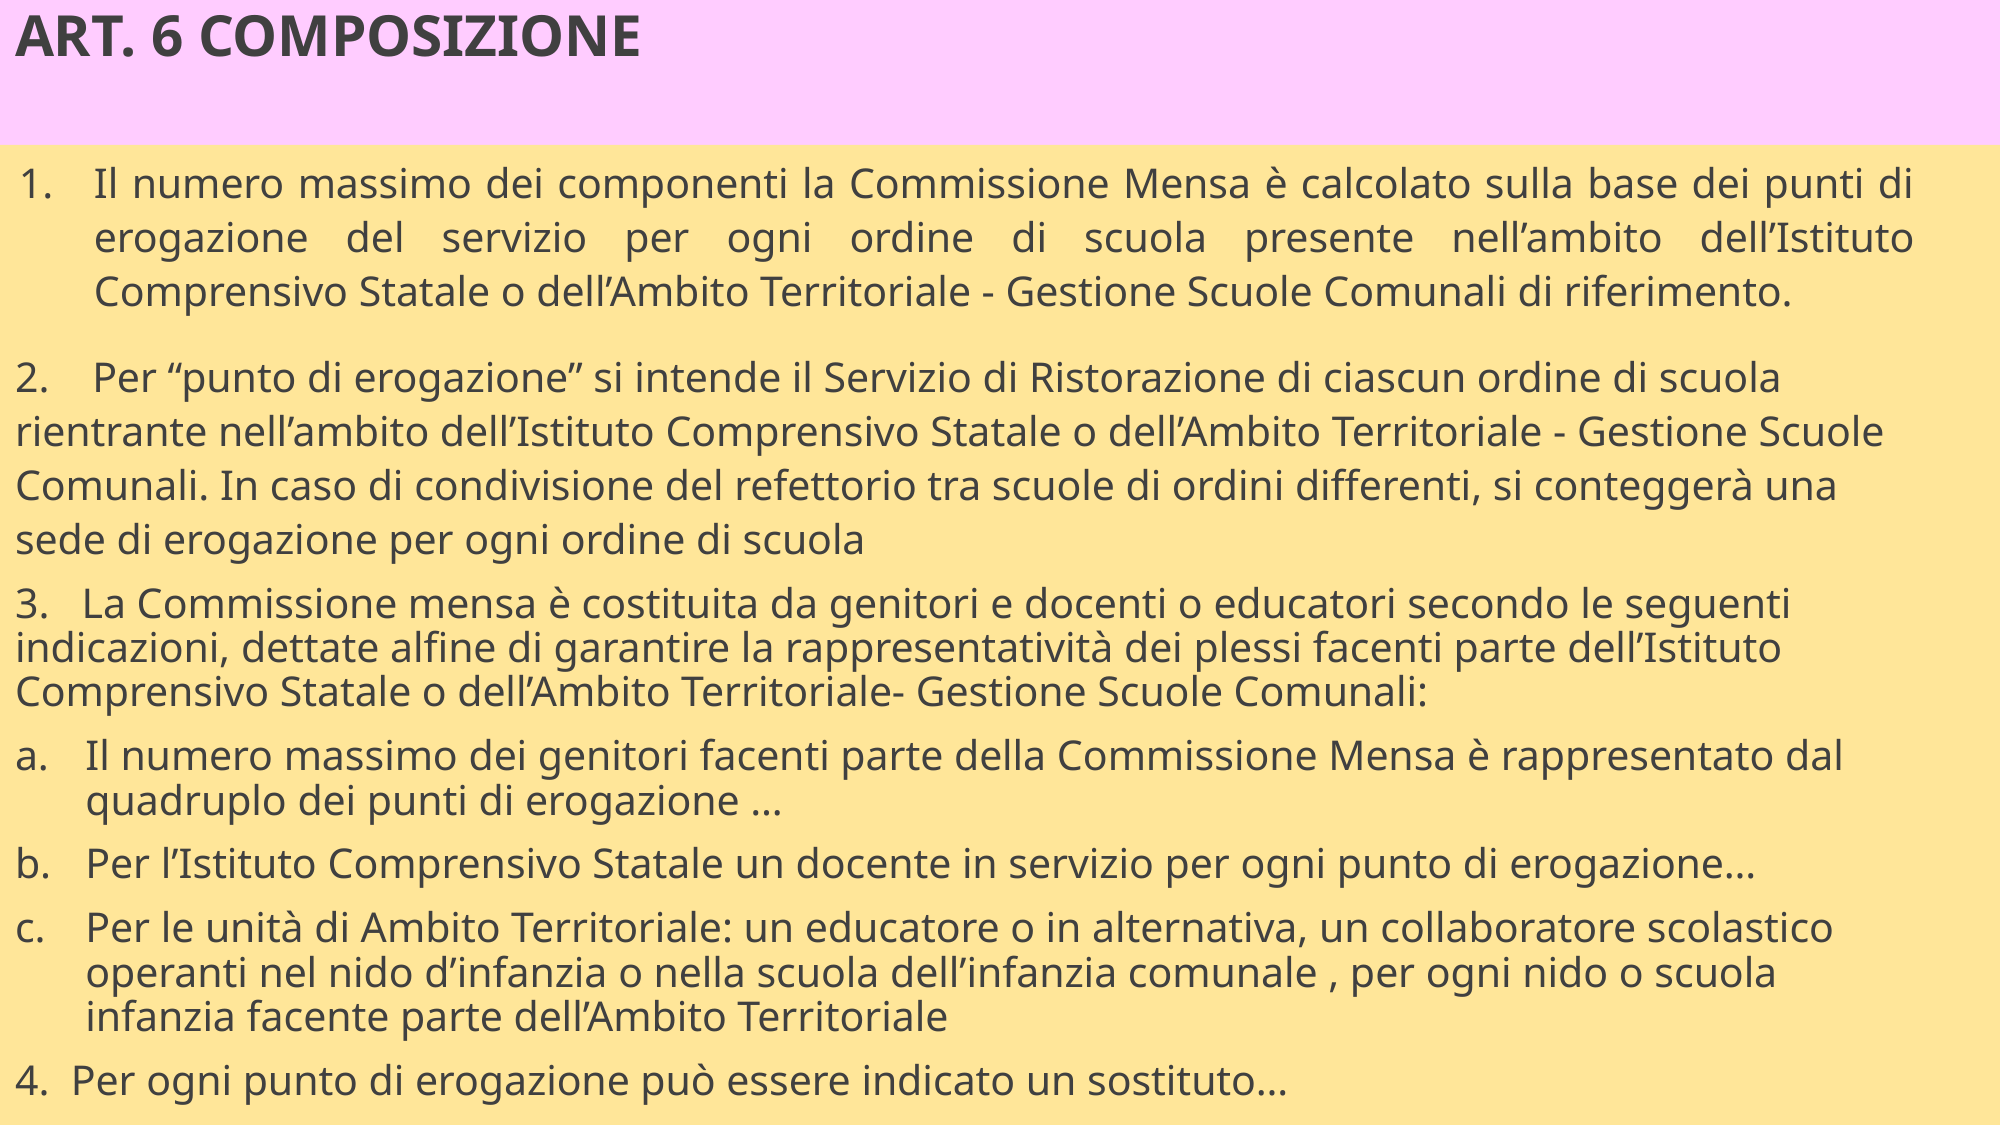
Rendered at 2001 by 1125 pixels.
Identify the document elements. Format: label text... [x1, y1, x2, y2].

list Il numero massimo dei componenti la Commissione Mensa è calcolato sulla base dei punti di erogazione del servizio per ogni ordine di scuola presente nell’ambito dell’Istituto Comprensivo Statale o dell’Ambito Territoriale - Gestione Scuole Comunali di riferimento. 2. Per “punto di erogazione” si intende il Servizio di Ristorazione di ciascun ordine di scuola rientrante nell’ambito dell’Istituto Comprensivo Statale o dell’Ambito Territoriale - Gestione Scuole Comunali. In caso di condivisione del refettorio tra scuole di ordini differenti, si conteggerà una sede di erogazione per ogni ordine di scuola 3. La Commissione mensa è costituita da genitori e docenti o educatori secondo le seguenti indicazioni, dettate alfine di garantire la rappresentatività dei plessi facenti parte dell’Istituto Comprensivo Statale o dell’Ambito Territoriale- Gestione Scuole Comunali: Il numero massimo dei genitori facenti parte della Commissione Mensa è rappresentato dal quadruplo dei punti di erogazione … Per l’Istituto Comprensivo Statale un docente in servizio per ogni punto di erogazione… Per le unità di Ambito Territoriale: un educatore o in alternativa, un collaboratore scolastico operanti nel nido d’infanzia o nella scuola dell’infanzia comunale , per ogni nido o scuola infanzia facente parte dell’Ambito Territoriale 4. Per ogni punto di erogazione può essere indicato un sostituto… [0, 144, 2000, 1125]
title ART. 6 COMPOSIZIONE [0, 0, 2000, 144]
